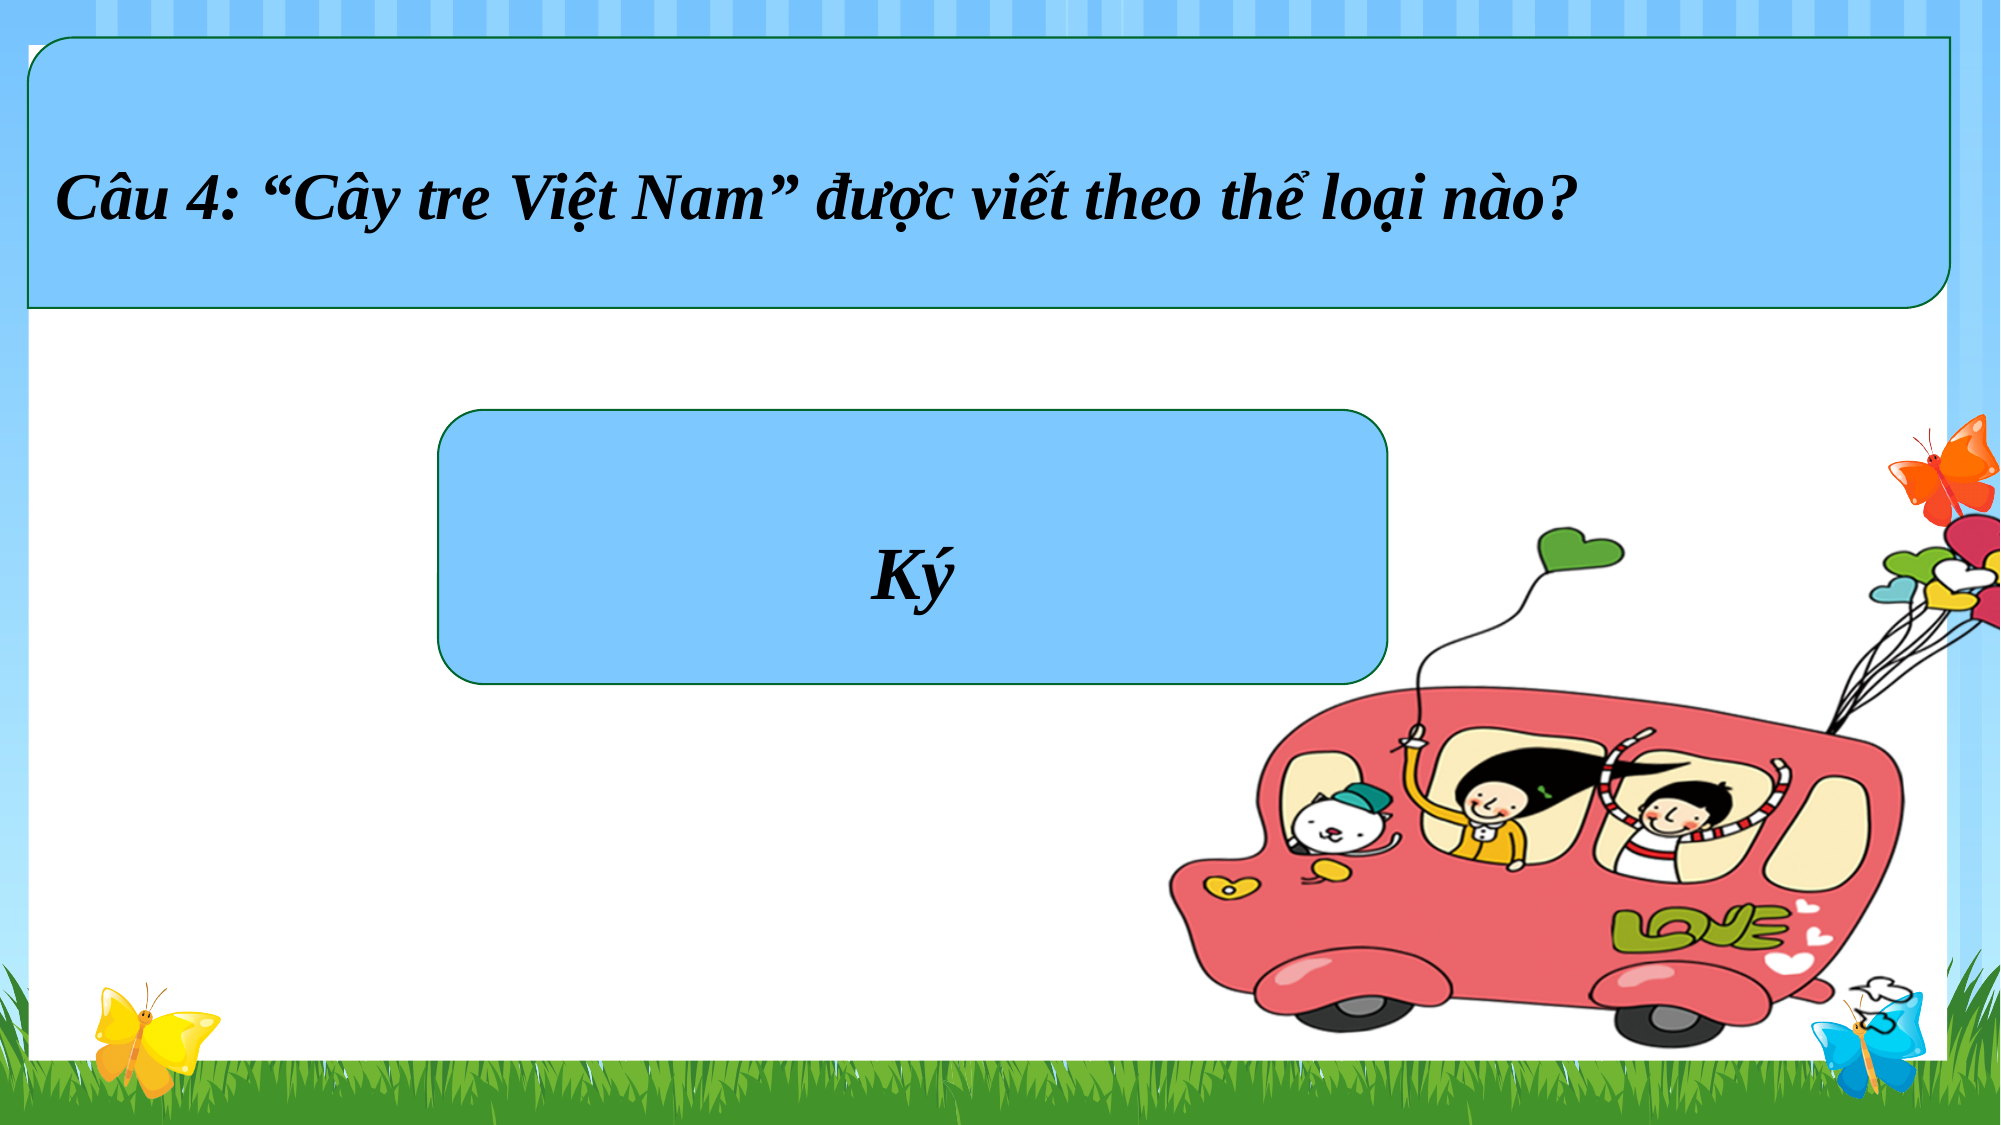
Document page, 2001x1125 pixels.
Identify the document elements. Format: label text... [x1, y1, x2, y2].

text_box Ký [436, 408, 973, 686]
text_box Câu 4: “Cây tre Việt Nam” được viết theo thể loại nào? [26, 36, 1952, 309]
picture [0, 0, 2001, 1125]
